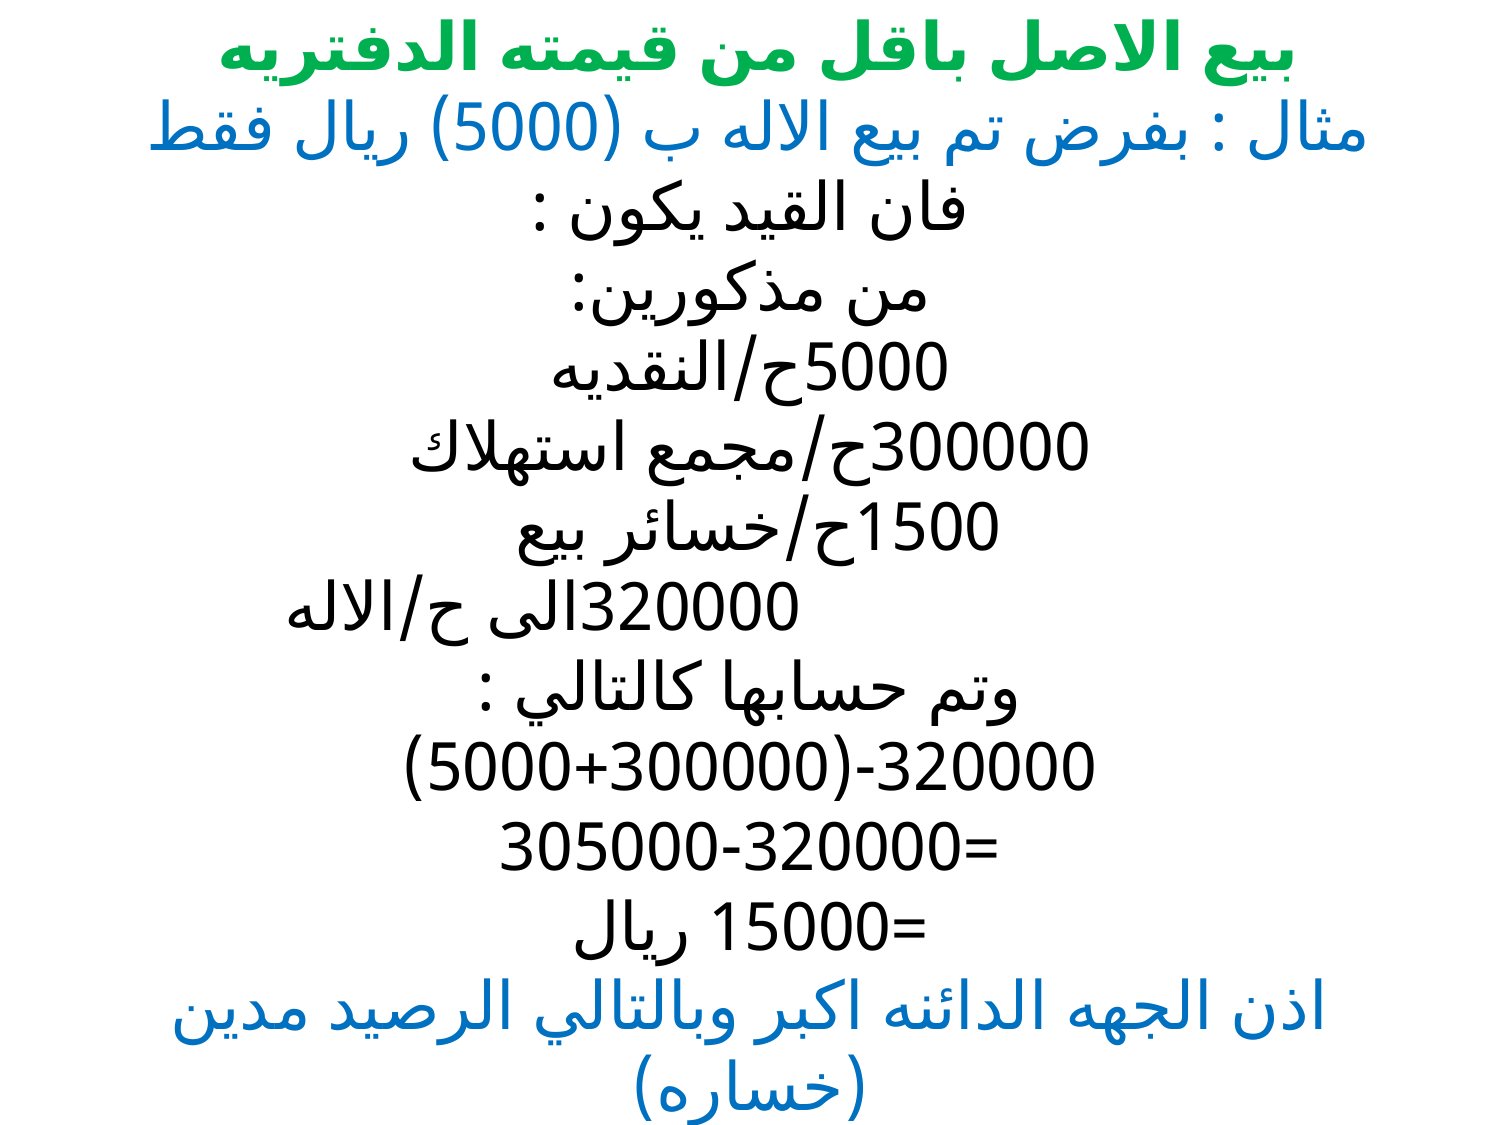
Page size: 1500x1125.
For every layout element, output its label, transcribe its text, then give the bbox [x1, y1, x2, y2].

title بيع الاصل باقل من قيمته الدفتريه مثال : بفرض تم بيع الاله ب (5000) ريال فقط فان القيد يكون : من مذكورين: 5000ح/النقديه 300000ح/مجمع استهلاك 1500ح/خسائر بيع 320000الى ح/الاله وتم حسابها كالتالي : 320000-(300000+5000) =320000-305000 =15000 ريال اذن الجهه الدائنه اكبر وبالتالي الرصيد مدين (خساره) [75, 45, 1425, 1083]
